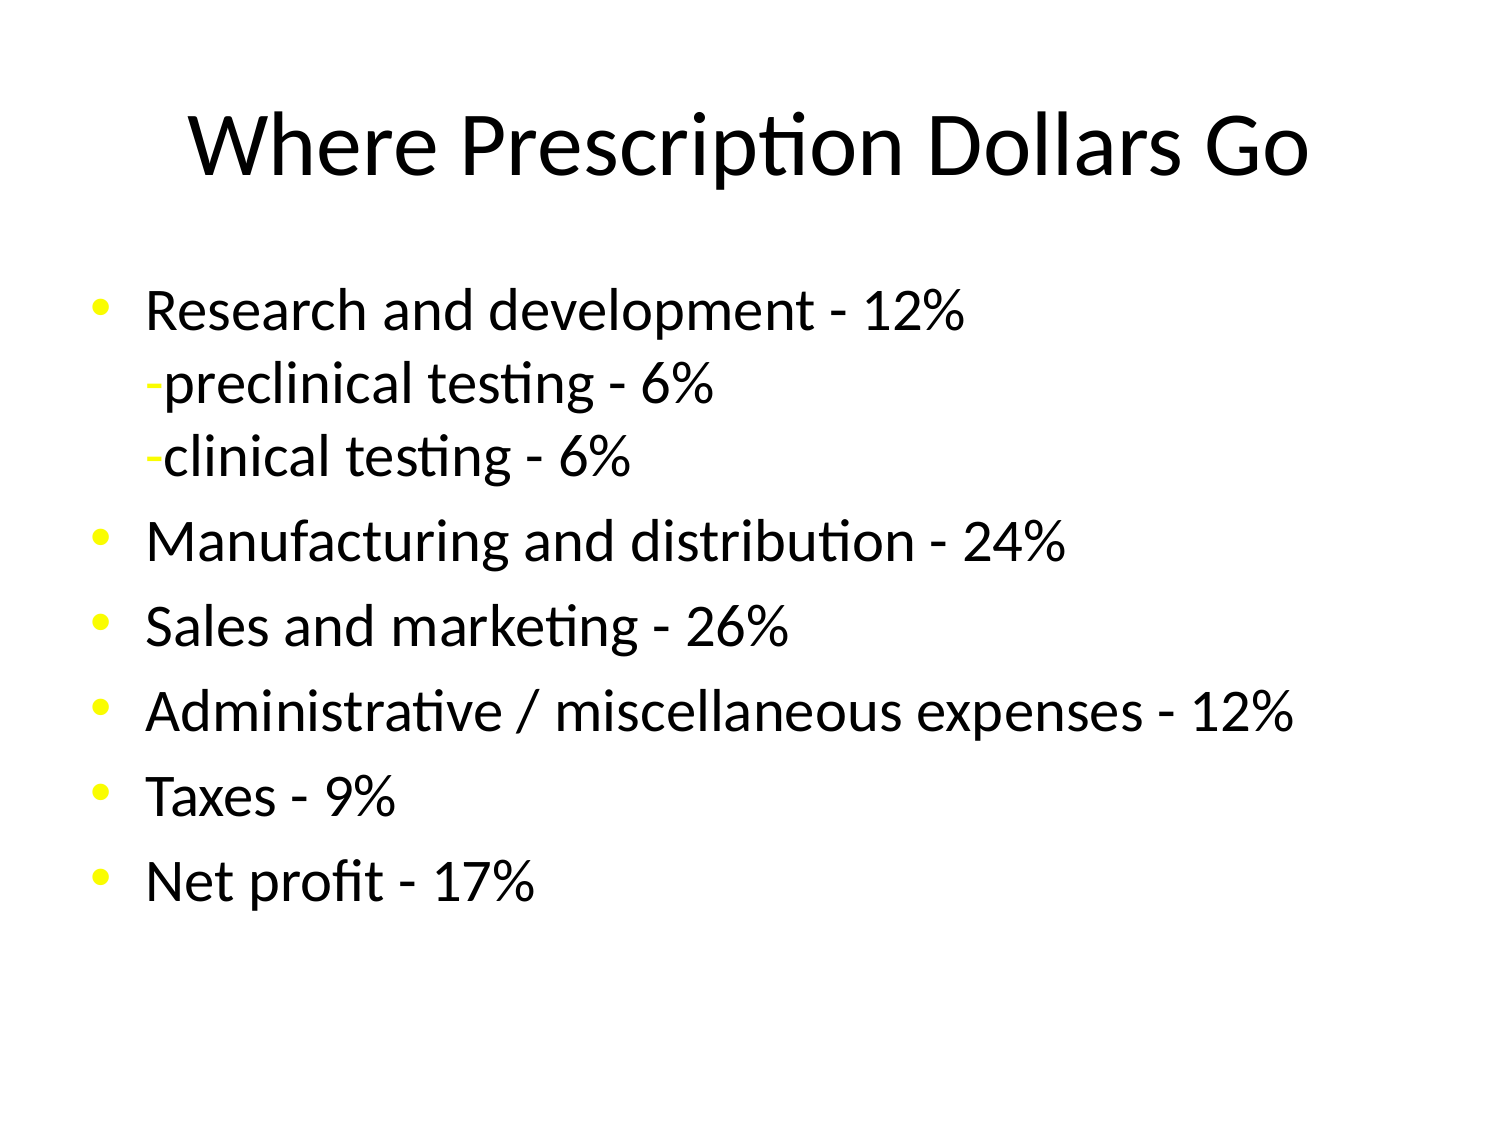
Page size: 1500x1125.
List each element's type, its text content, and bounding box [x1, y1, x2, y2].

list Research and development - 12% -preclinical testing - 6% -clinical testing - 6% Manufacturing and distribution - 24% Sales and marketing - 26% Administrative / miscellaneous expenses - 12% Taxes - 9% Net profit - 17% [75, 262, 1425, 1005]
title Where Prescription Dollars Go [75, 45, 1425, 233]
